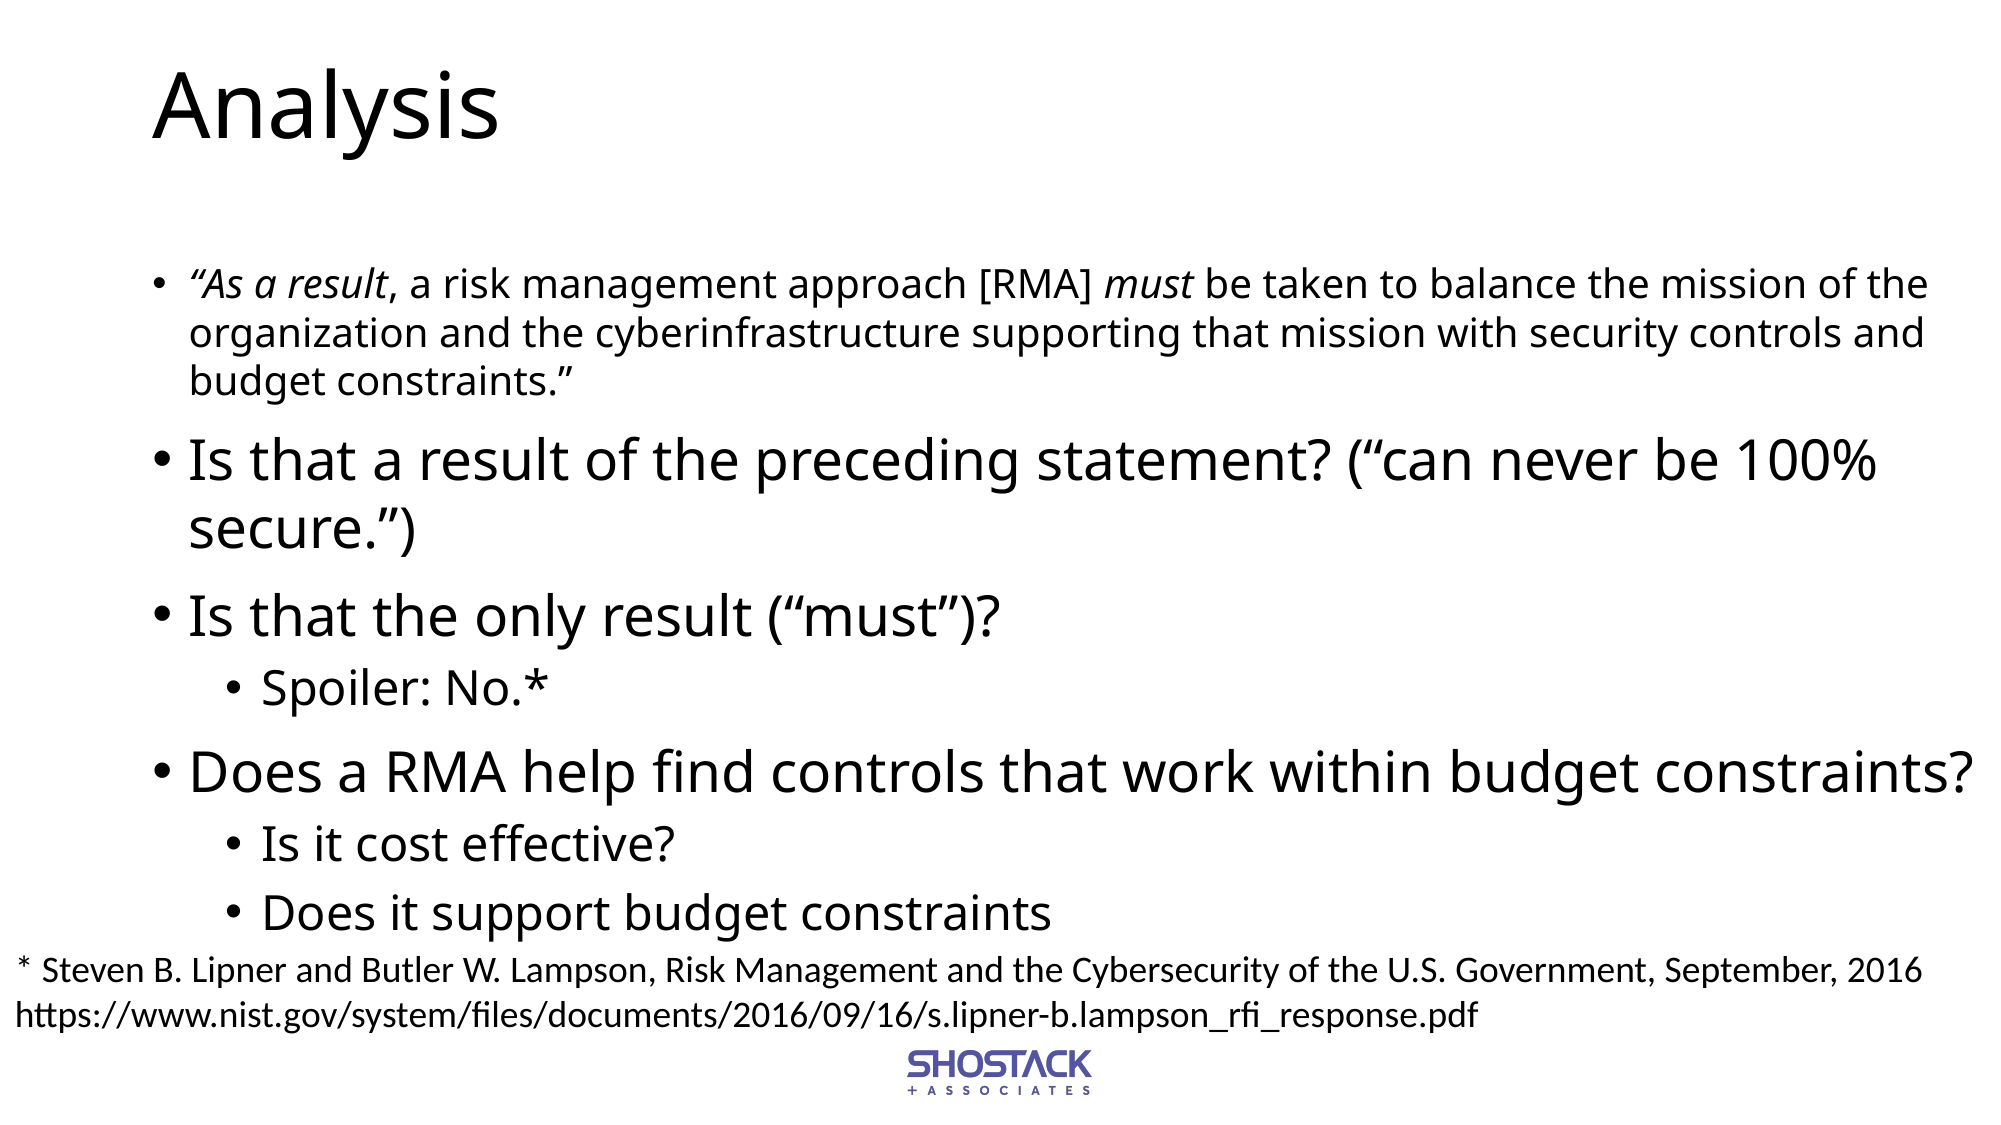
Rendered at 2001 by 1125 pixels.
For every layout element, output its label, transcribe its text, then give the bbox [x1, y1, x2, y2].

text_box * Steven B. Lipner and Butler W. Lampson, Risk Management and the Cybersecurity of the U.S. Government, September, 2016 https://www.nist.gov/system/files/documents/2016/09/16/s.lipner-b.lampson_rfi_response.pdf [0, 937, 1956, 1043]
title Analysis [137, 0, 1863, 218]
list “As a result, a risk management approach [RMA] must be taken to balance the mission of the organization and the cyberinfrastructure supporting that mission with security controls and budget constraints.” Is that a result of the preceding statement? (“can never be 100% secure.”) Is that the only result (“must”)? Spoiler: No.* Does a RMA help find controls that work within budget constraints? Is it cost effective? Does it support budget constraints [137, 250, 2000, 965]
picture [907, 1050, 1092, 1095]
